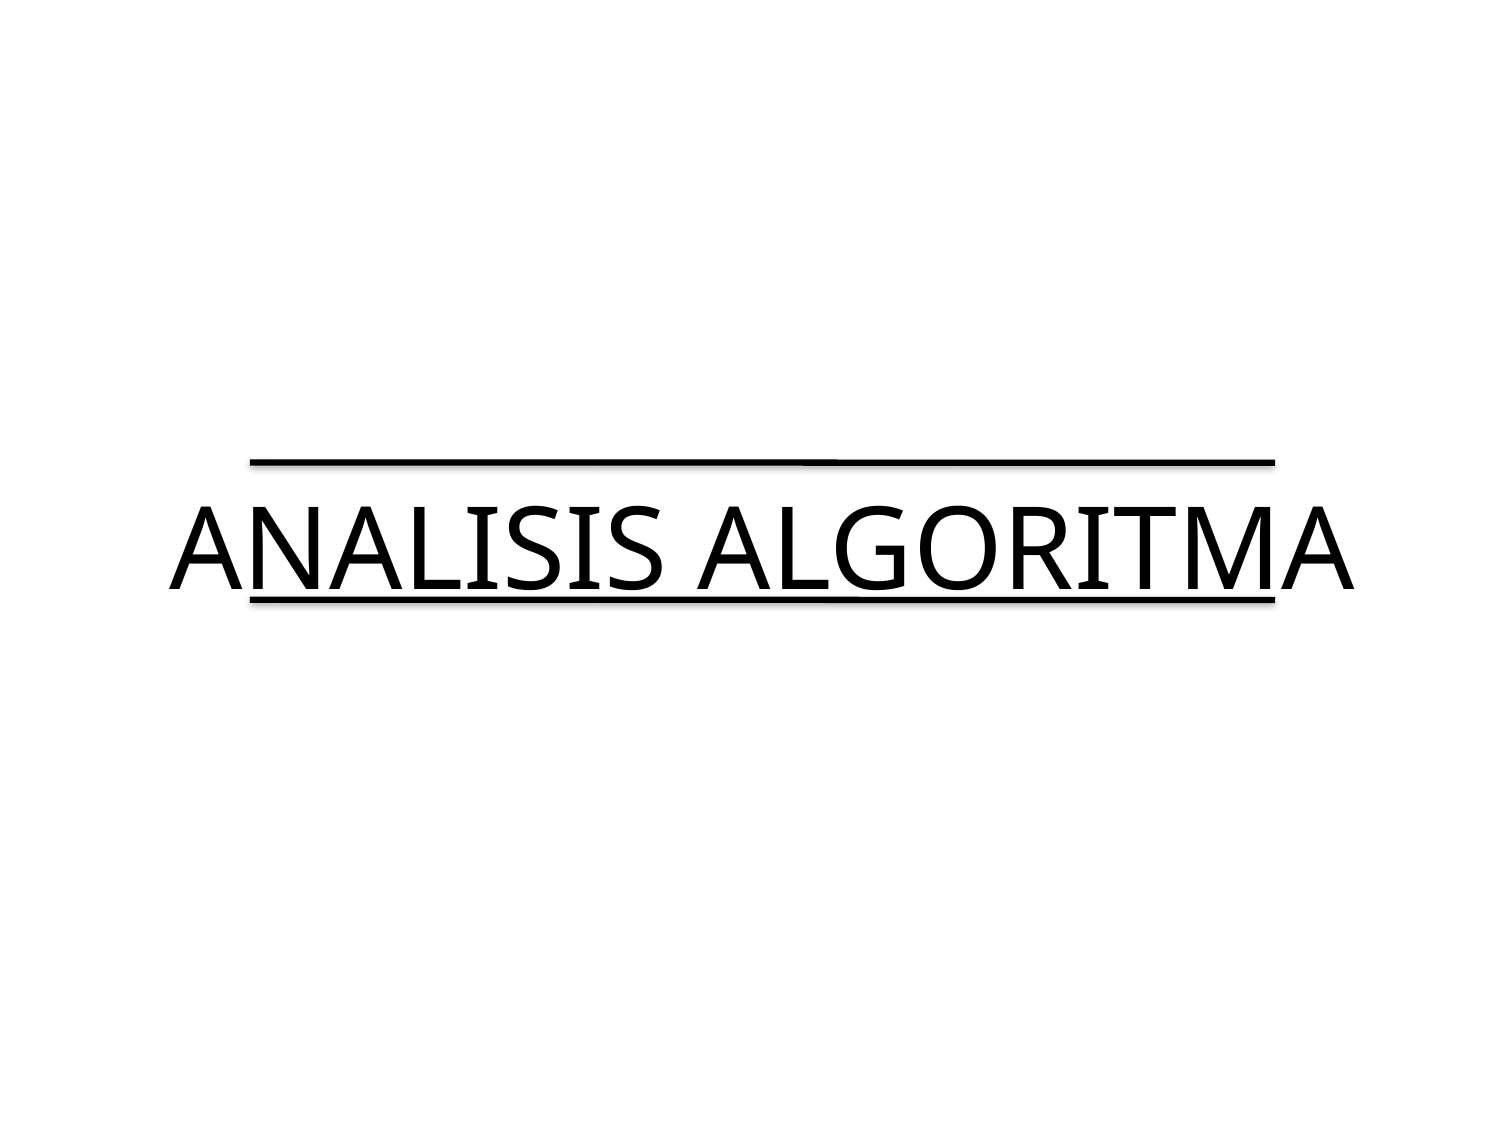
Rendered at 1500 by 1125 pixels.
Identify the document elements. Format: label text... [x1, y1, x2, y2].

title ANALISIS ALGORITMA [137, 450, 1388, 638]
